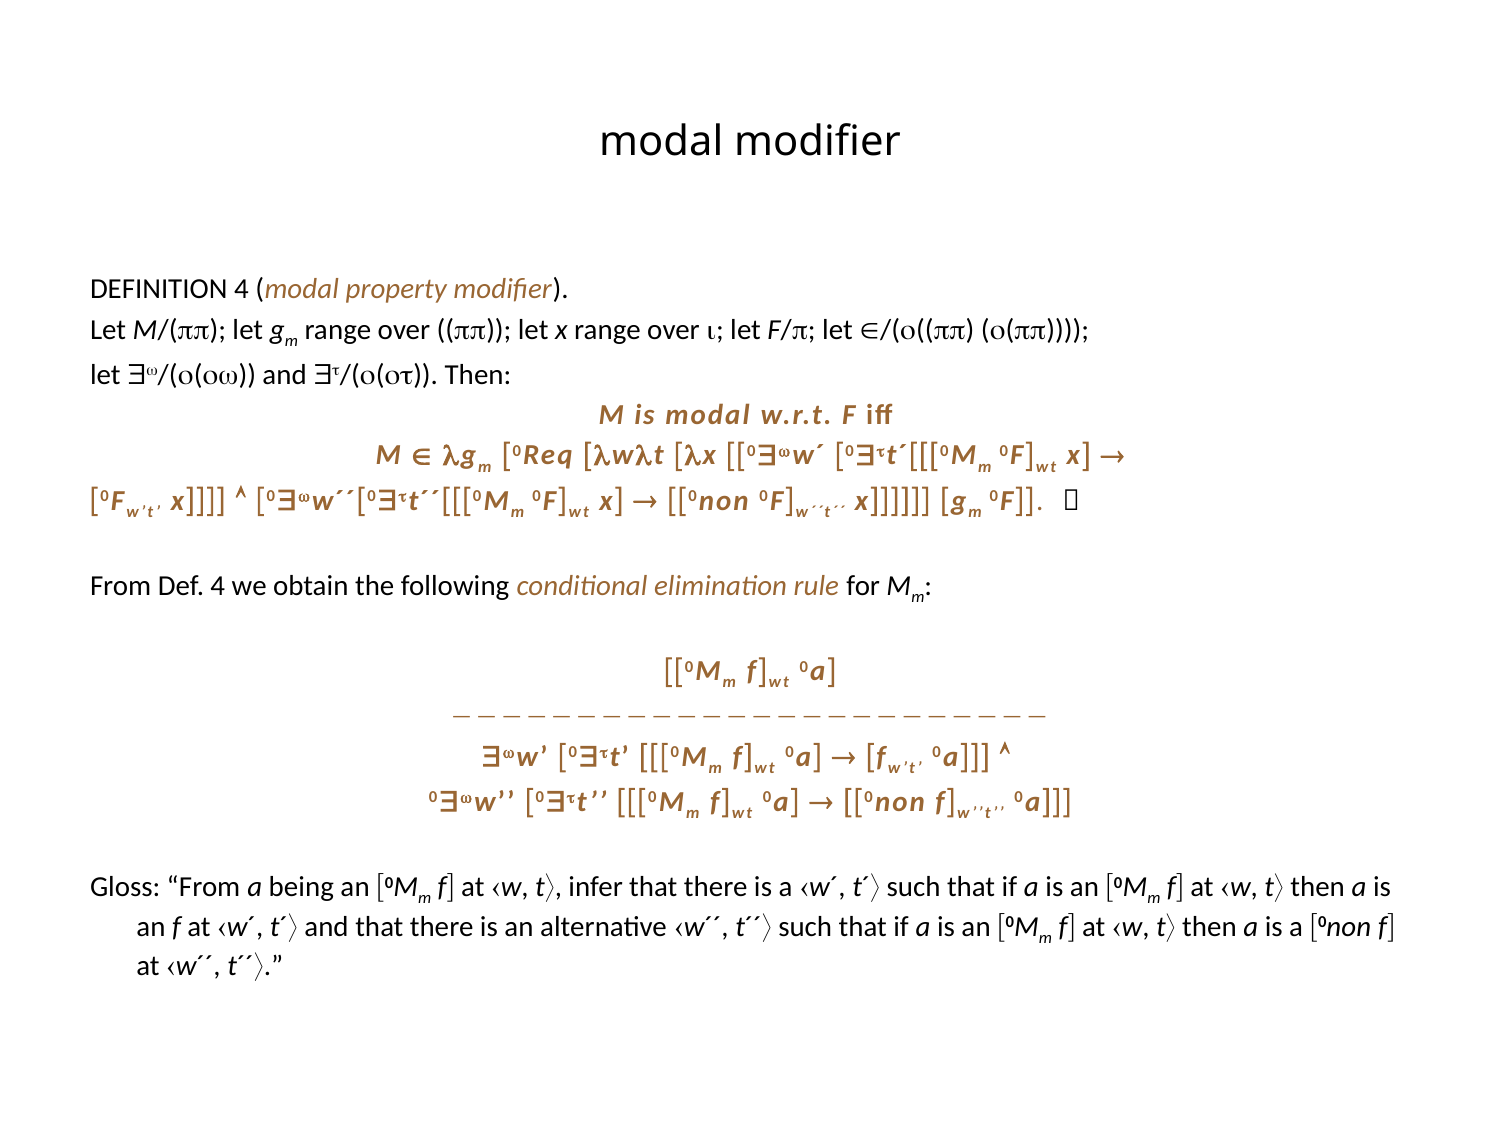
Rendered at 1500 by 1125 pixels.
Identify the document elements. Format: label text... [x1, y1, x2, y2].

list DEFINITION 4 (modal property modifier). Let M/(); let gm range over (()); let x range over ; let F/; let /((() (()))); let /(()) and /(()). Then: M is modal w.r.t. F iff M  gm 0Req wt x 0w´ 0t´0Mm 0Fwt x  0Fw’t’ x  0w´´0t´´0Mm 0Fwt x  0non 0Fw´´t´´ x gm 0F.  From Def. 4 we obtain the following conditional elimination rule for Mm: 0Mm fwt 0a  w’ 0t’ 0Mm fwt 0a  fw’t’ 0a  0w’’ 0t’’ 0Mm fwt 0a  0non fw’’t’’ 0a Gloss: “From a being an 0Mm f at w, t, infer that there is a w´, t´ such that if a is an 0Mm f at w, t then a is an f at w´, t´ and that there is an alternative w´´, t´´ such that if a is an 0Mm f at w, t then a is a 0non f at w´´, t´´.” [75, 262, 1425, 1005]
title modal modifier [75, 45, 1425, 233]
